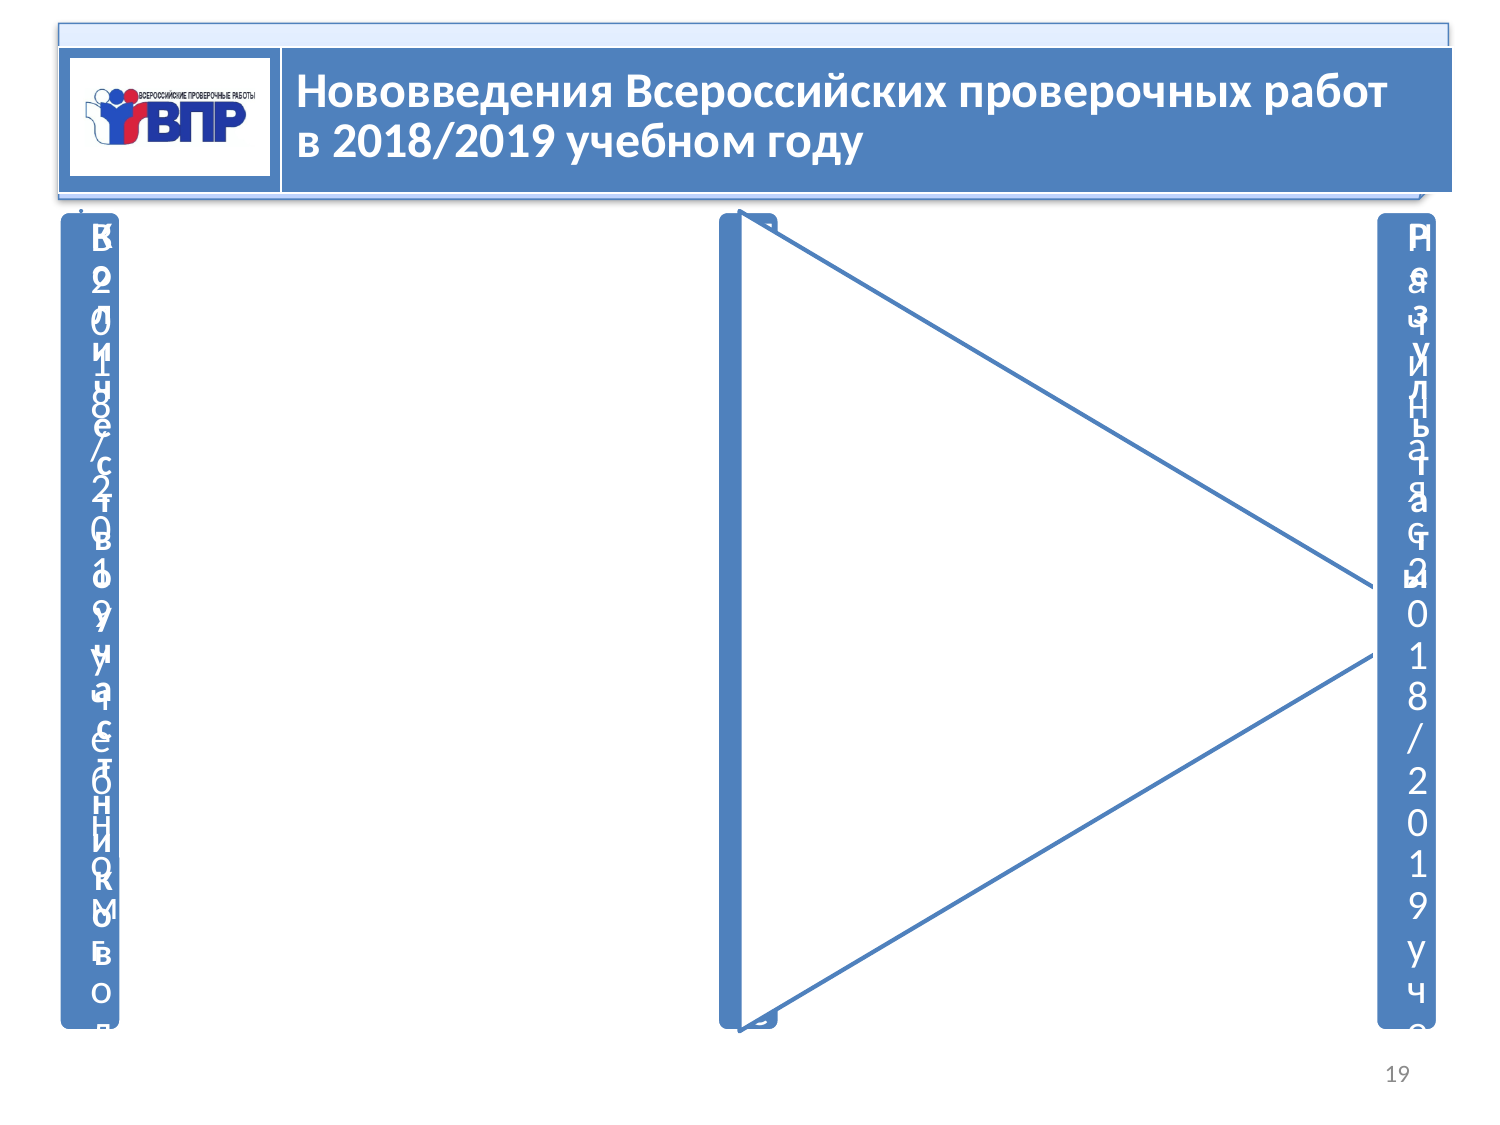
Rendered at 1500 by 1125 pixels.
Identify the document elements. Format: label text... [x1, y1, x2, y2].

table_header ВПР [59, 48, 280, 192]
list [58, 210, 1454, 1032]
text_box [57, 22, 1450, 46]
picture [70, 58, 270, 176]
slide_number 19 [1074, 1042, 1425, 1103]
table_header Нововведения Всероссийских проверочных работ в 2018/2019 учебном году [282, 48, 1452, 192]
text_box [57, 193, 1426, 201]
